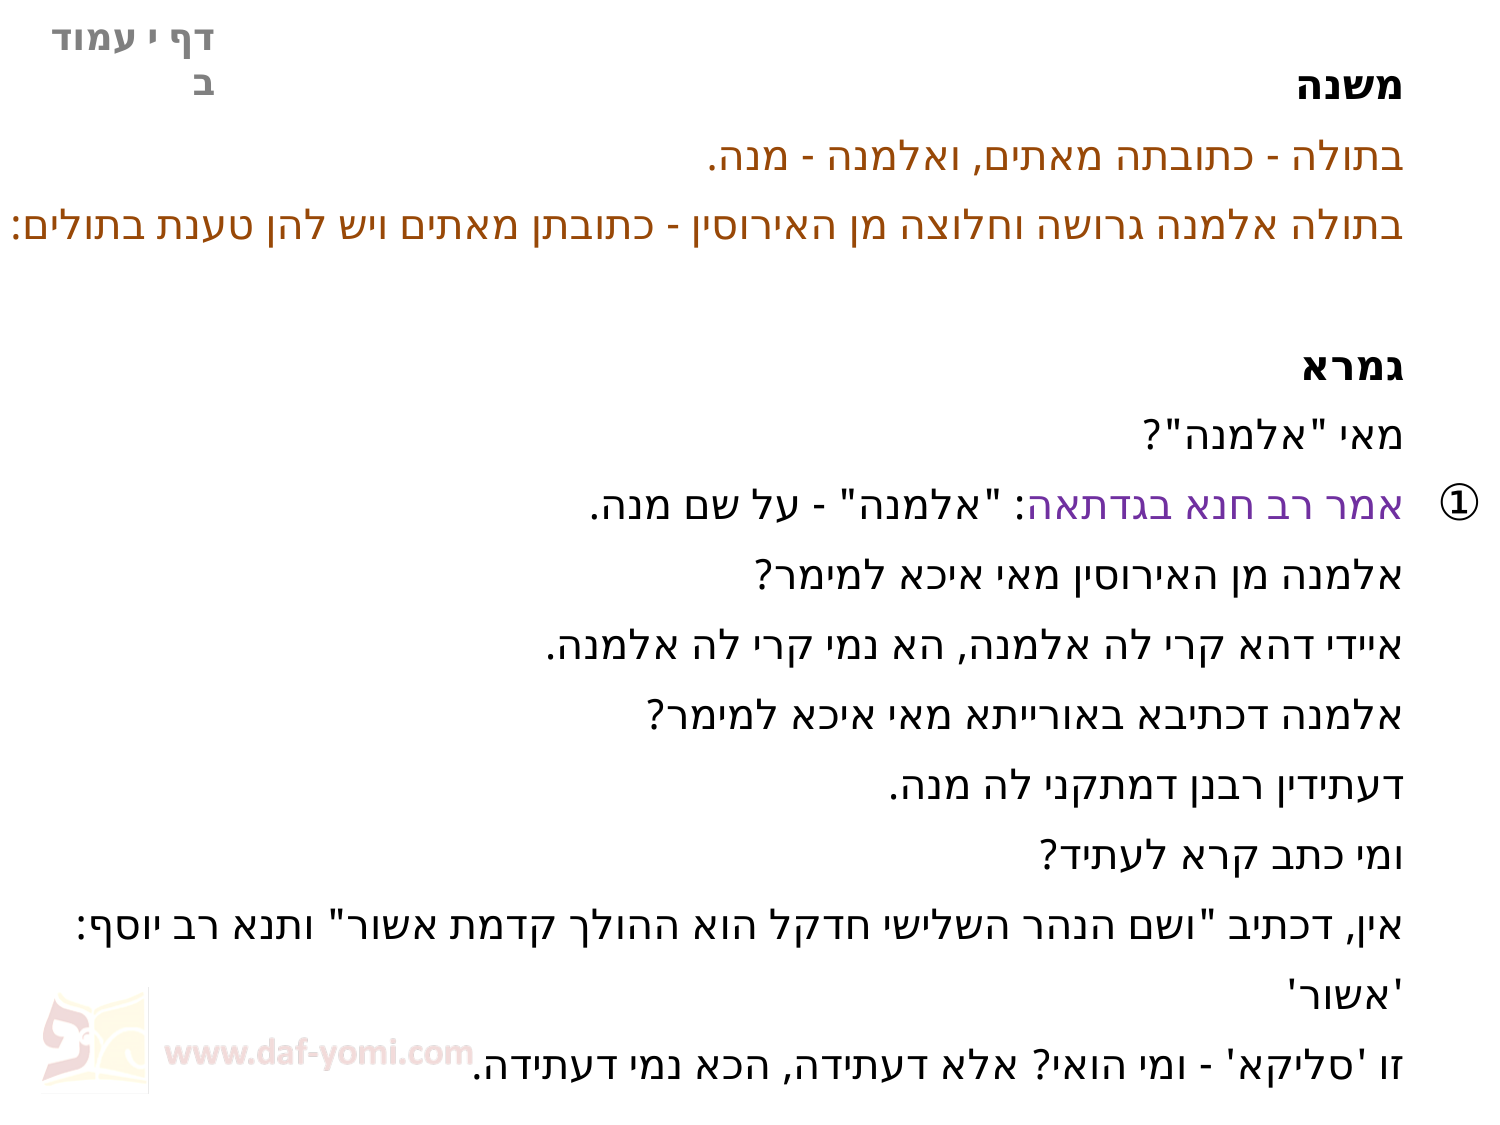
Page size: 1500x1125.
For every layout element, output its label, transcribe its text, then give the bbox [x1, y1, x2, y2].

text_box דף י עמוד ב [5, 5, 231, 111]
picture [40, 987, 553, 1098]
text_box משנה בתולה - כתובתה מאתים, ואלמנה - מנה. בתולה אלמנה גרושה וחלוצה מן האירוסין - כתובתן מאתים ויש להן טענת בתולים: גמרא מאי "אלמנה"? אמר רב חנא בגדתאה: "אלמנה" - על שם מנה. אלמנה מן האירוסין מאי איכא למימר? איידי דהא קרי לה אלמנה, הא נמי קרי לה אלמנה. אלמנה דכתיבא באורייתא מאי איכא למימר? דעתידין רבנן דמתקני לה מנה. ומי כתב קרא לעתיד? אין, דכתיב "ושם הנהר השלישי חדקל הוא ההולך קדמת אשור" ותנא רב יוסף: 'אשור' זו 'סליקא' - ומי הואי? אלא דעתידה, הכא נמי דעתידה. [0, 30, 1420, 1096]
text_box ① [1426, 463, 1498, 538]
